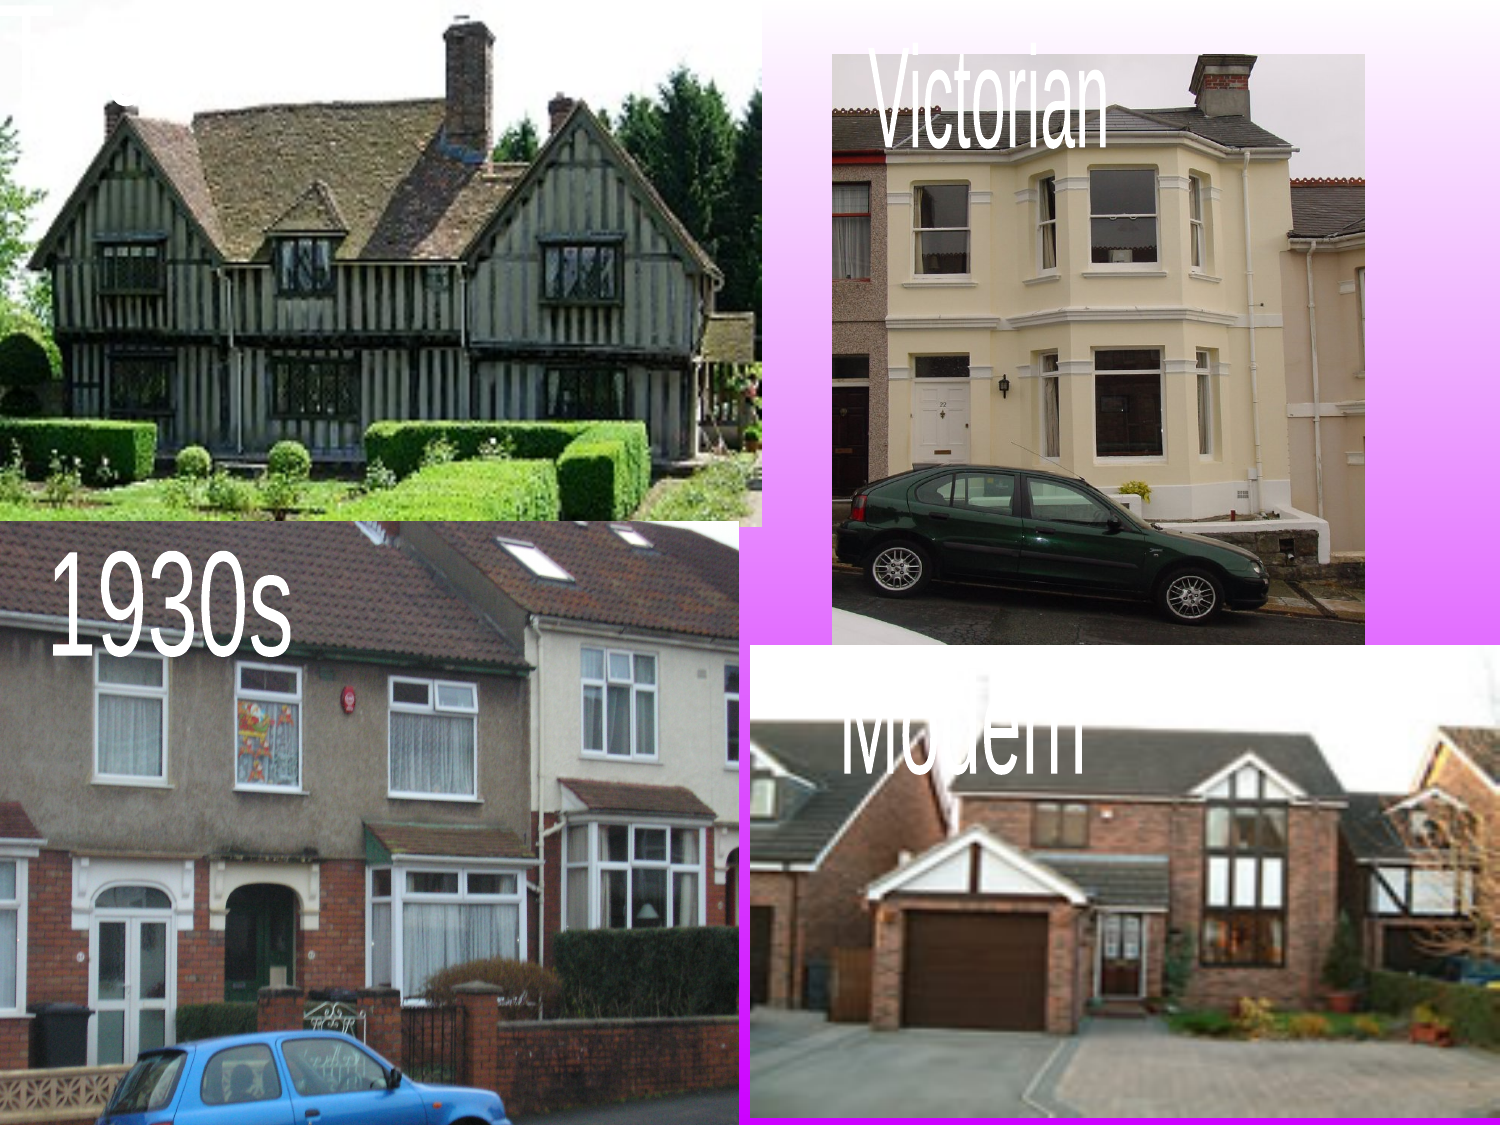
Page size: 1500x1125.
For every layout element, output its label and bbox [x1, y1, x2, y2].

list [0, 521, 739, 1125]
list [832, 54, 1365, 643]
list [749, 644, 1500, 1118]
list [0, 0, 762, 528]
